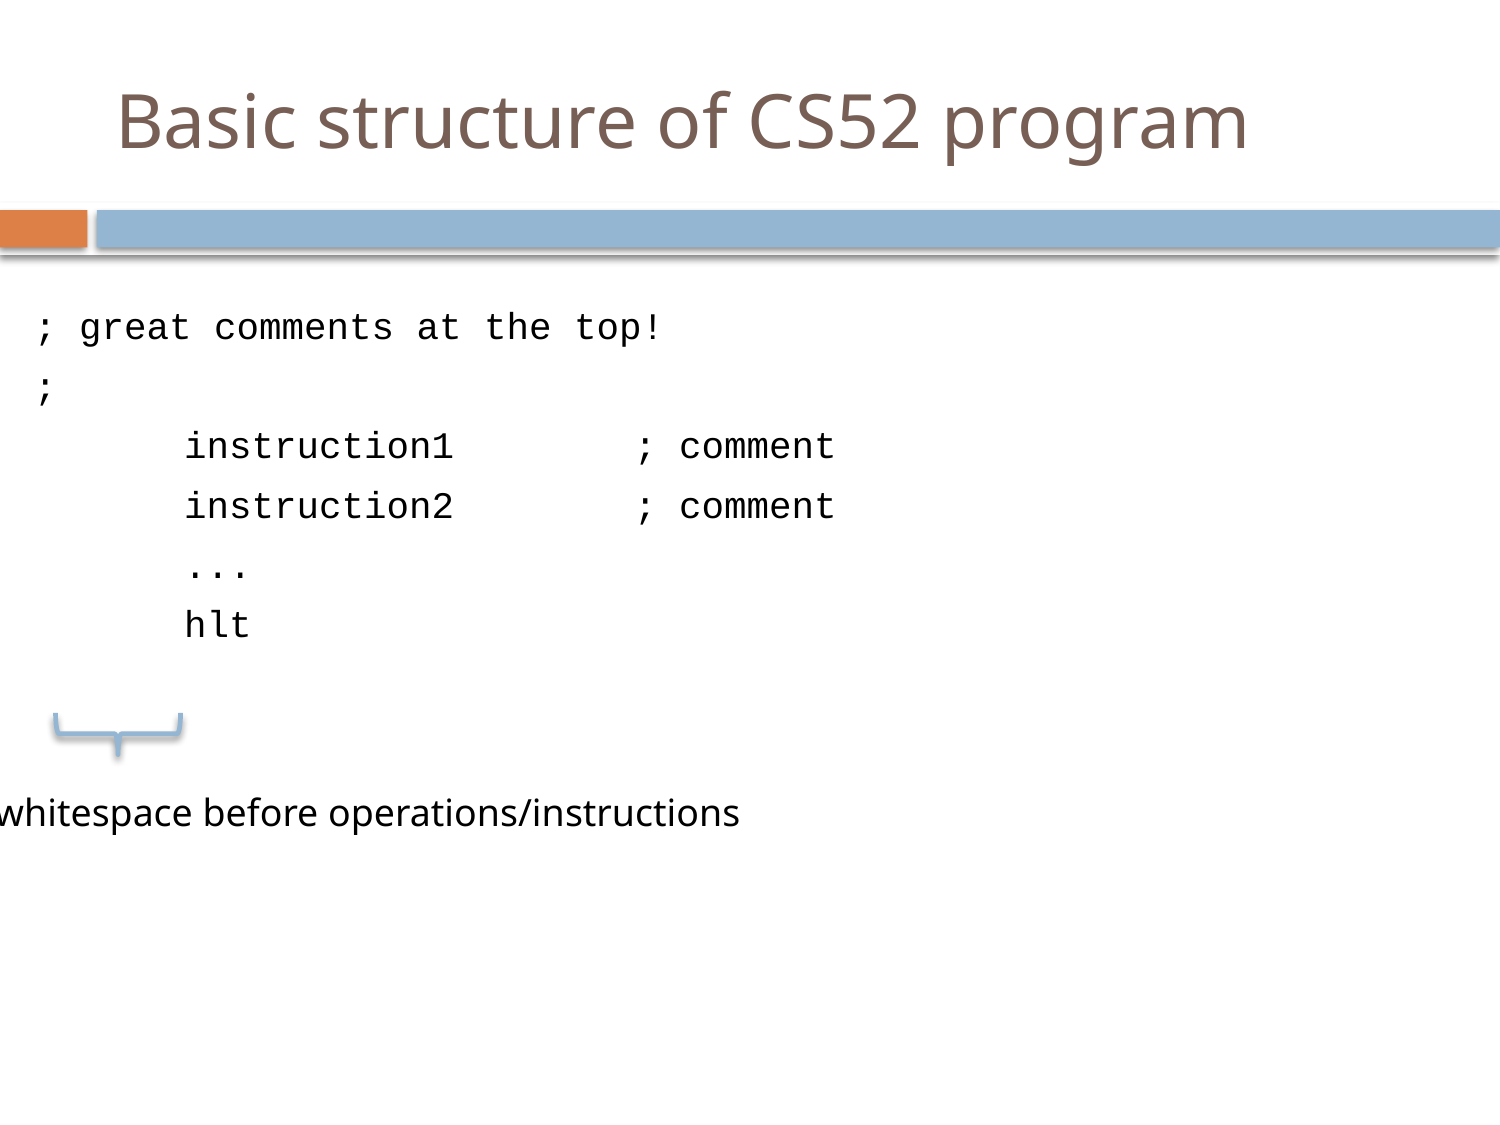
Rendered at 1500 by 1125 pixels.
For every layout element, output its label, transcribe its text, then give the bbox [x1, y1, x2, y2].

list ; great comments at the top! ; instruction1 ; comment instruction2 ; comment ... hlt [19, 294, 1473, 730]
text_box [53, 712, 183, 757]
text_box whitespace before operations/instructions [0, 781, 756, 842]
title Basic structure of CS52 program [100, 37, 1438, 200]
